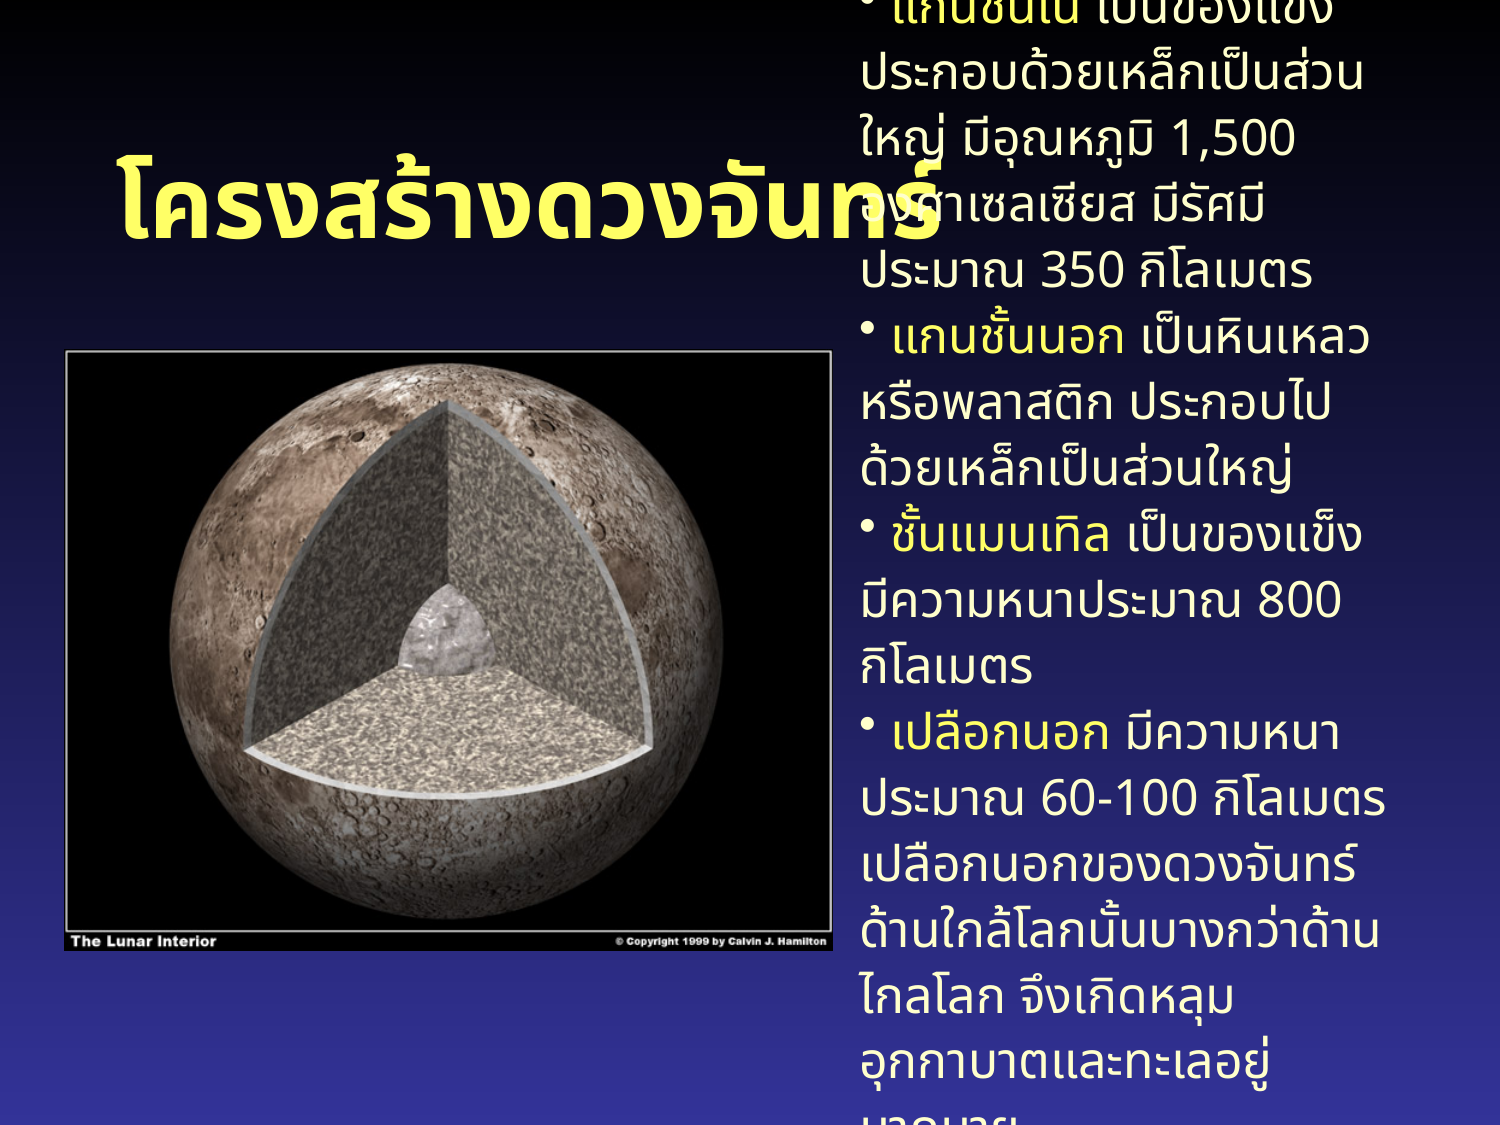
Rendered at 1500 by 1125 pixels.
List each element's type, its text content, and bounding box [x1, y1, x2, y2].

text_box แกนชั้นใน เป็นของแข็ง ประกอบด้วยเหล็กเป็นส่วนใหญ่ มีอุณหภูมิ 1,500 องศาเซลเซียส มีรัศมีประมาณ 350 กิโลเมตร แกนชั้นนอก เป็นหินเหลวหรือพลาสติก ประกอบไปด้วยเหล็กเป็นส่วนใหญ่ ชั้นแมนเทิล เป็นของแข็ง มีความหนาประมาณ 800 กิโลเมตร เปลือกนอก มีความหนาประมาณ 60-100 กิโลเมตร เปลือกนอกของดวงจันทร์ด้านใกล้โลกนั้นบางกว่าด้านไกลโลก จึงเกิดหลุมอุกกาบาตและทะเลอยู่มากมาย [844, 0, 1430, 1125]
title โครงสร้างดวงจันทร์ [100, 78, 844, 320]
picture [64, 349, 833, 951]
